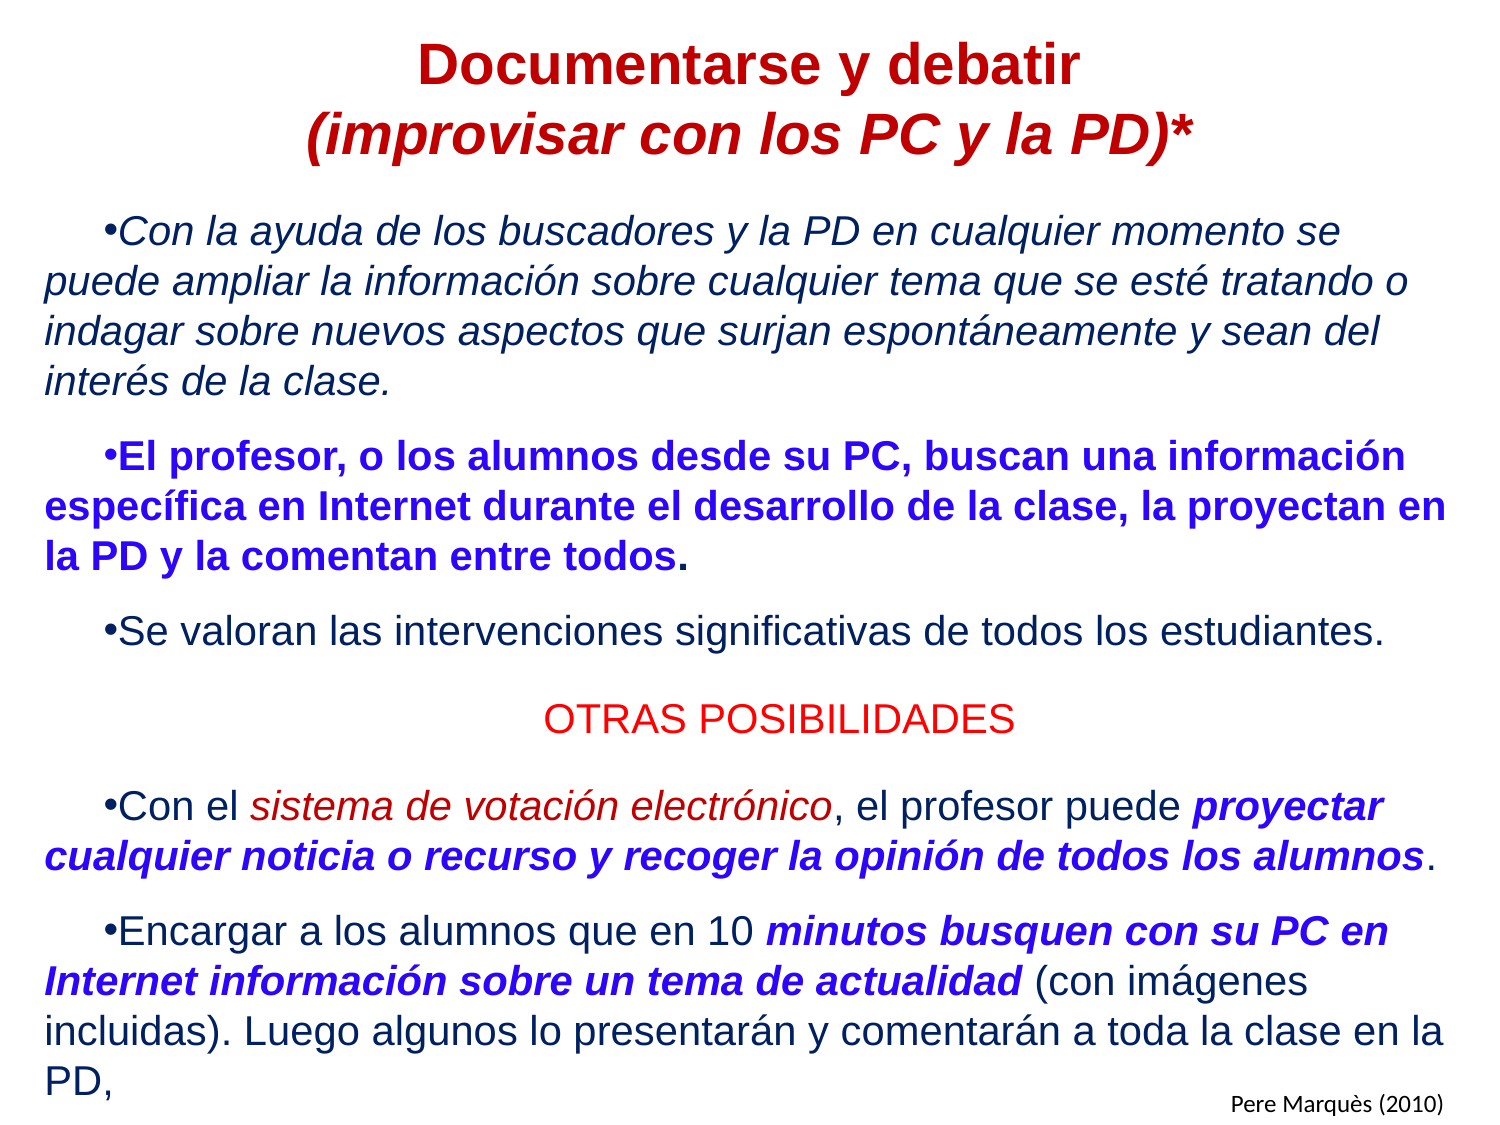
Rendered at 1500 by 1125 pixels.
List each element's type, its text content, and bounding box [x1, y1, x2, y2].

subtitle Con la ayuda de los buscadores y la PD en cualquier momento se puede ampliar la información sobre cualquier tema que se esté tratando o indagar sobre nuevos aspectos que surjan espontáneamente y sean del interés de la clase. El profesor, o los alumnos desde su PC, buscan una información específica en Internet durante el desarrollo de la clase, la proyectan en la PD y la comentan entre todos. Se valoran las intervenciones significativas de todos los estudiantes. OTRAS POSIBILIDADES Con el sistema de votación electrónico, el profesor puede proyectar cualquier noticia o recurso y recoger la opinión de todos los alumnos. Encargar a los alumnos que en 10 minutos busquen con su PC en Internet información sobre un tema de actualidad (con imágenes incluidas). Luego algunos lo presentarán y comentarán a toda la clase en la PD, [29, 196, 1471, 1118]
title Documentarse y debatir (improvisar con los PC y la PD)* [0, 7, 1500, 185]
text_box Pere Marquès (2010) [1216, 1079, 1500, 1125]
